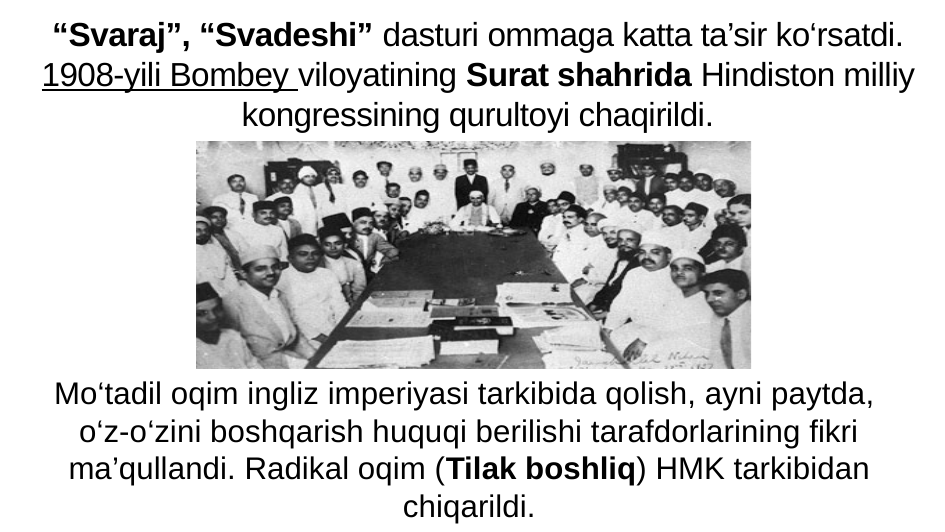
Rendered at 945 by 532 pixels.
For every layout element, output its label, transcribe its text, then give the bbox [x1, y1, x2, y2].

text_box Mo‘tadil oqim ingliz imperiyasi tarkibida qolish, ayni paytda, o‘z-o‘zini boshqarish huquqi berilishi tarafdorlarining fikri ma’qullandi. Radikal oqim (Tilak boshliq) HMK tarkibidan chiqarildi. [11, 366, 928, 531]
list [195, 141, 752, 369]
title “Svaraj”, “Svadeshi” dasturi ommaga katta ta’sir ko‘rsatdi. 1908-yili Bombey viloyatining Surat shahrida Hindiston milliy kongressining qurultoyi chaqirildi. [29, 0, 928, 147]
